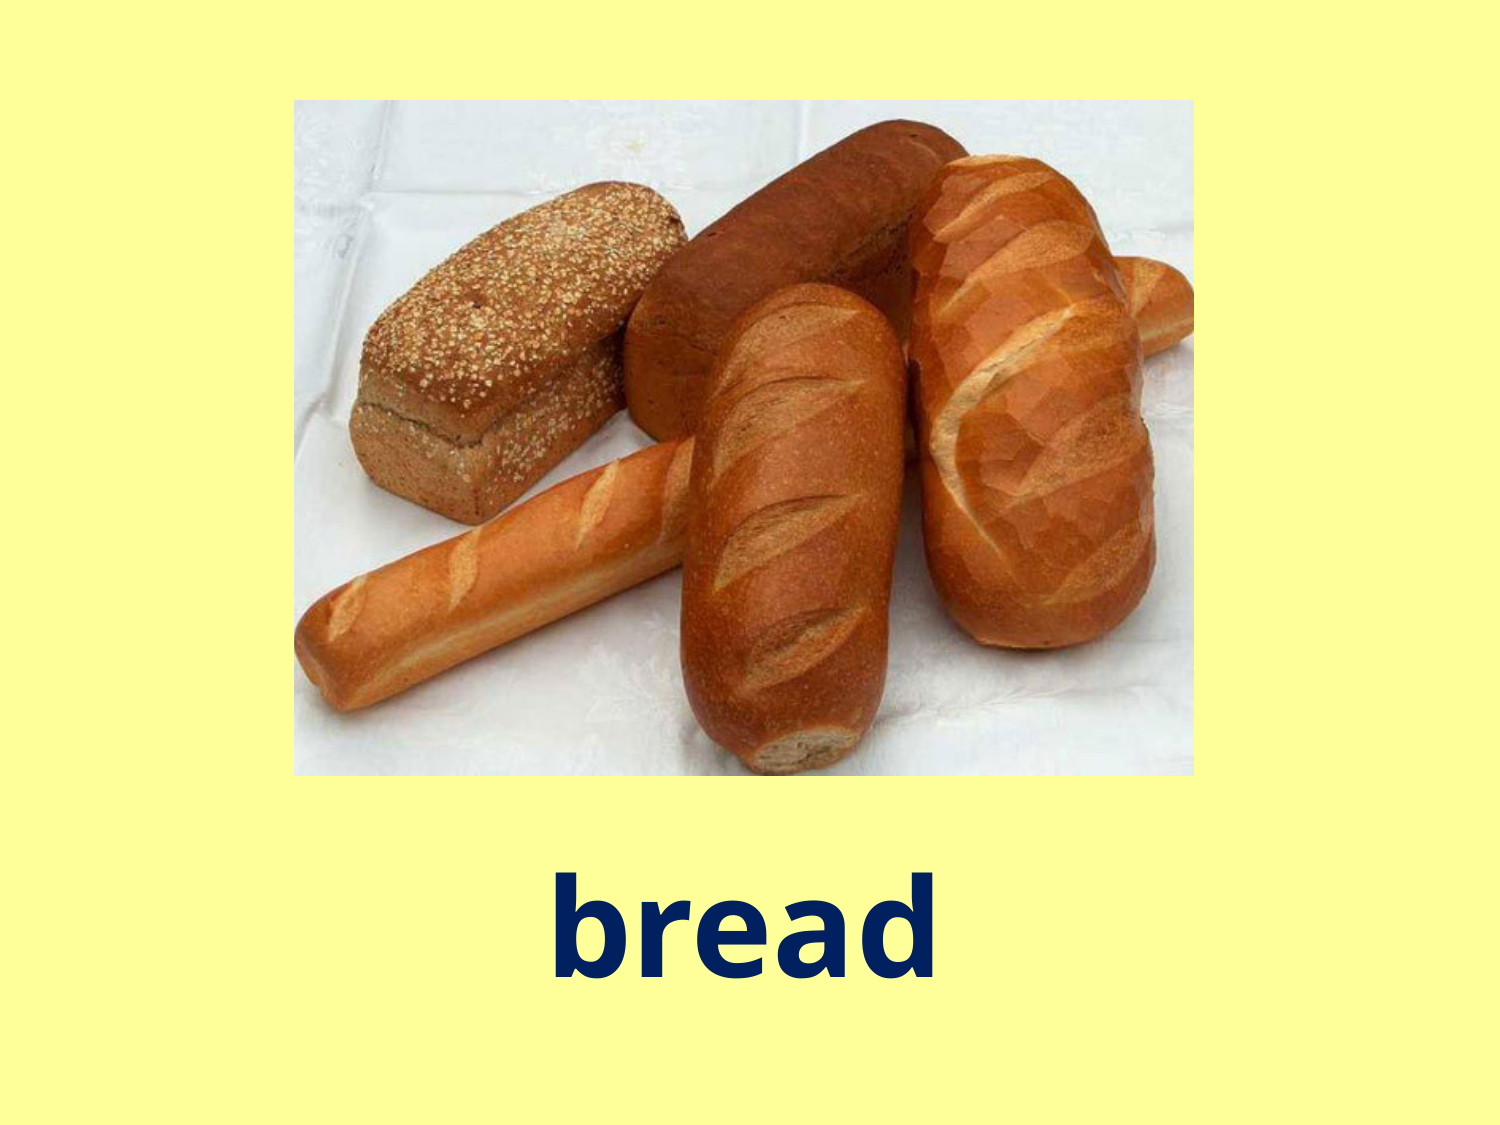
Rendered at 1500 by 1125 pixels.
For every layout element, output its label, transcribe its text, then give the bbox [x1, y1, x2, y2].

picture [293, 100, 1195, 776]
list bread [294, 832, 1194, 1013]
